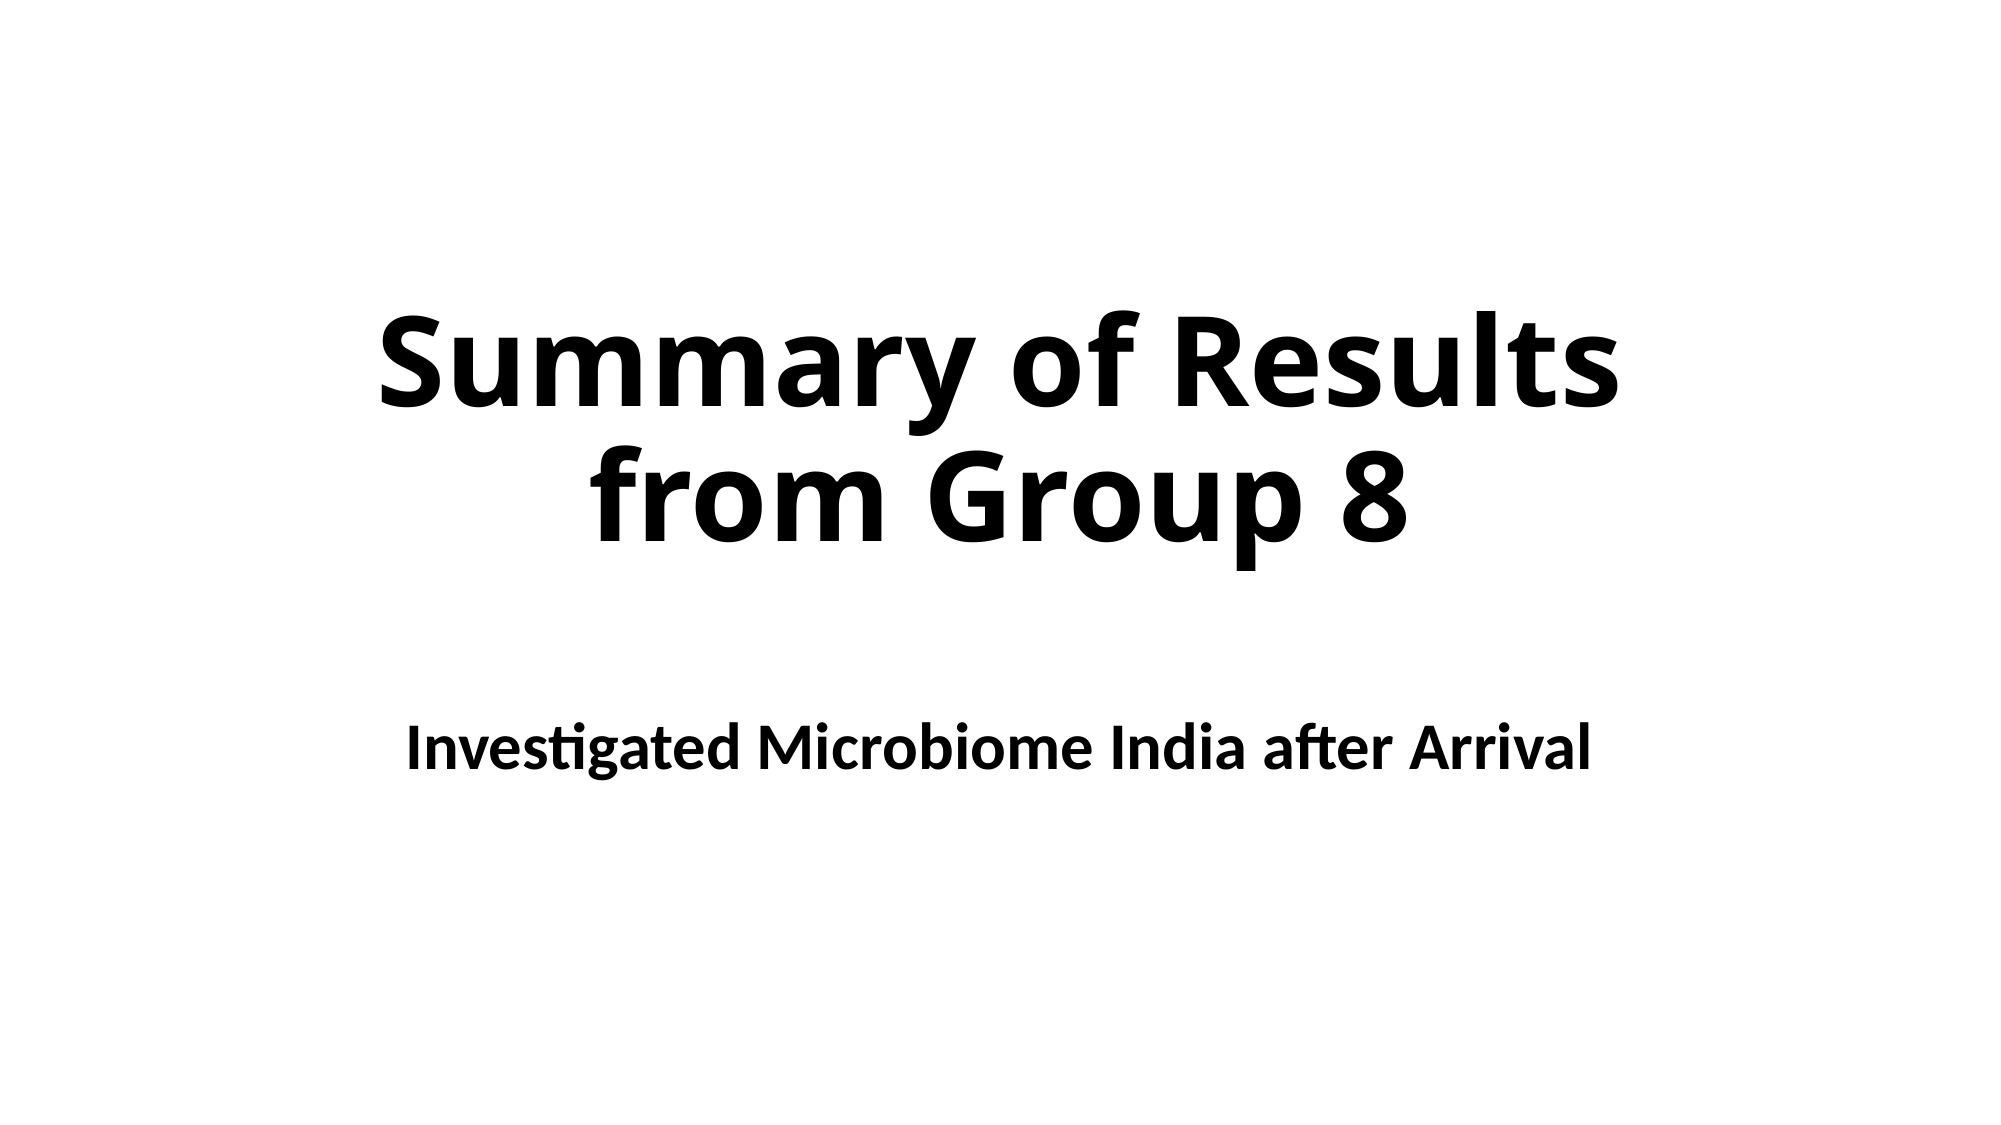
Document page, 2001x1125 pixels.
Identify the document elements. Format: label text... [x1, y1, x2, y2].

title Summary of Results from Group 8 [249, 184, 1750, 576]
subtitle Investigated Microbiome India after Arrival [249, 704, 1750, 977]
